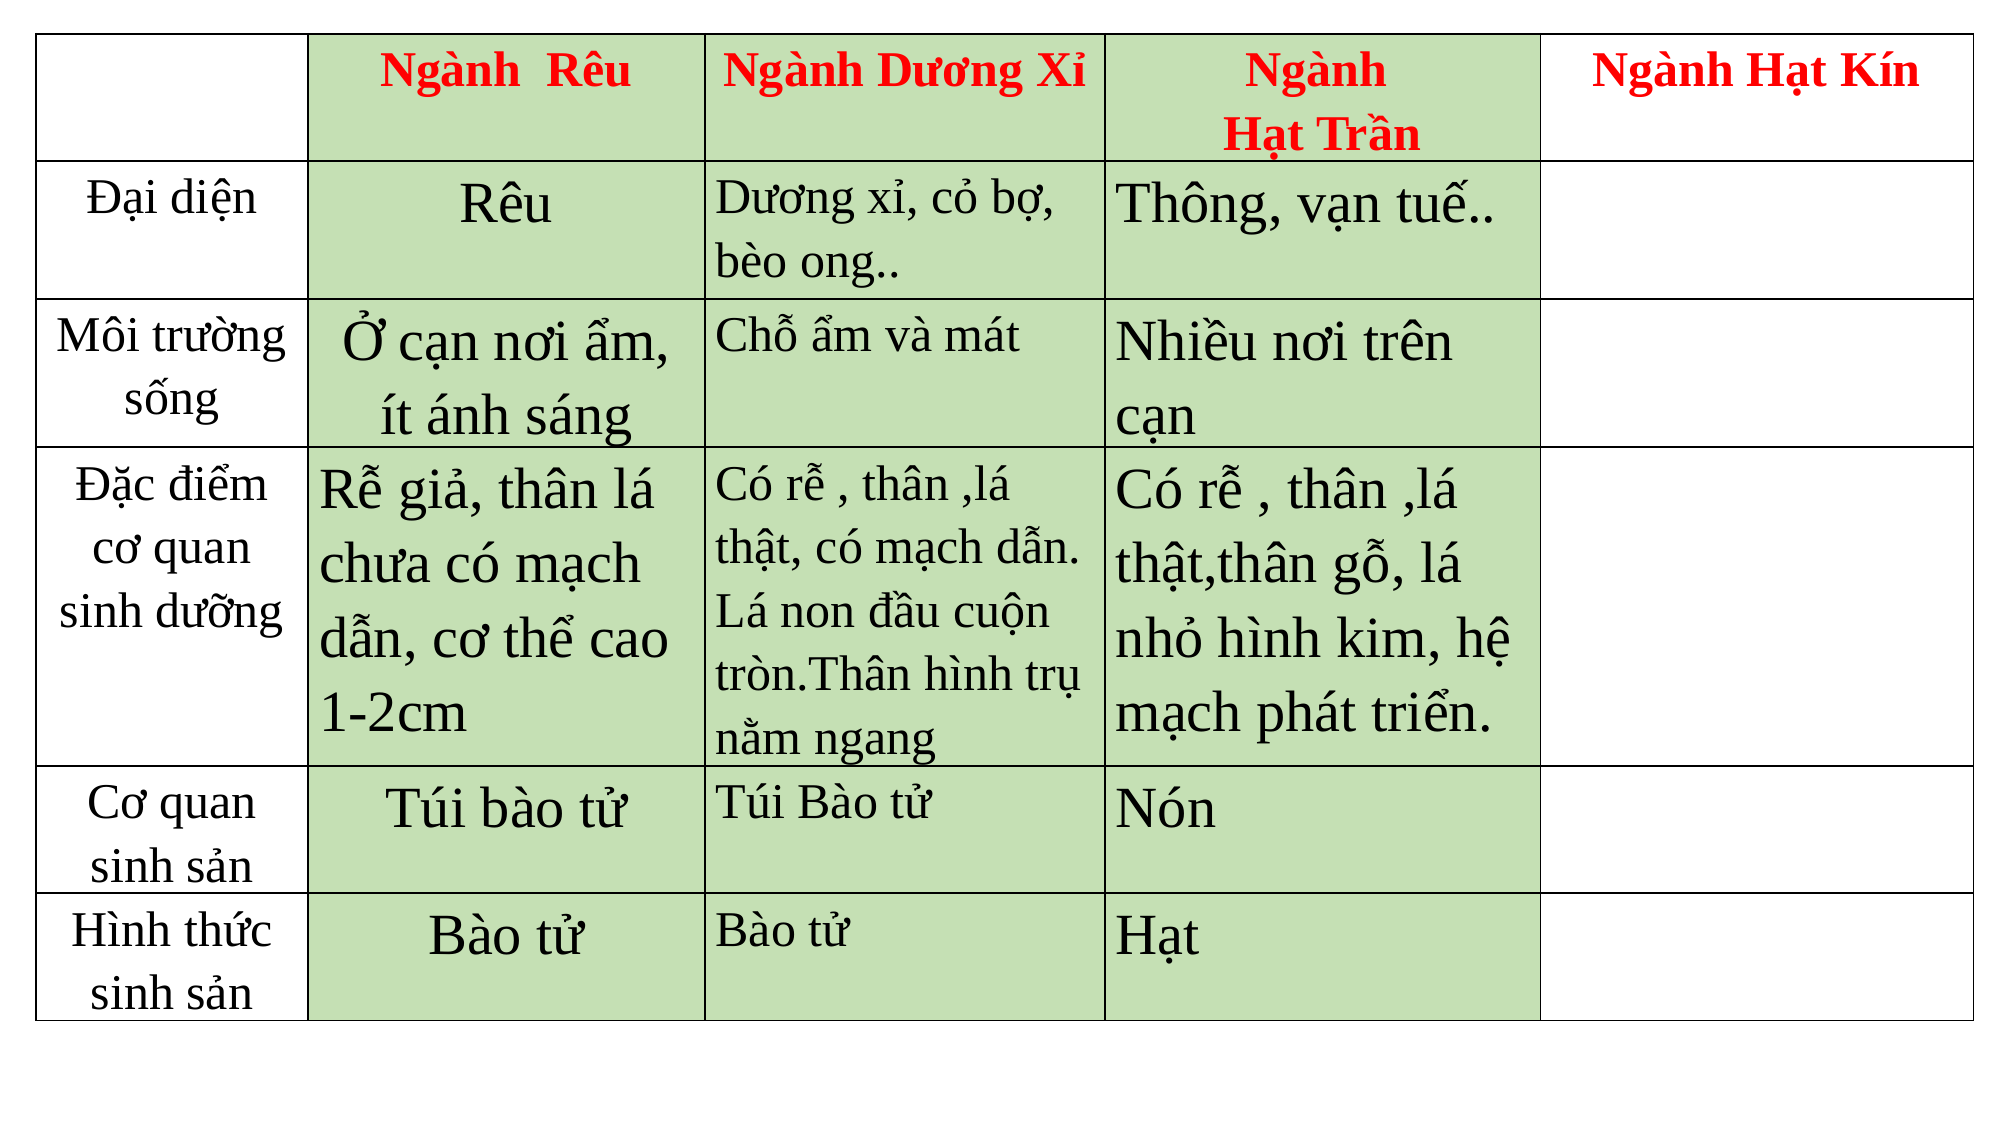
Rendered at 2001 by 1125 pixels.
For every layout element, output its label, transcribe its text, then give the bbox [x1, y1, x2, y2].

table_cell Hình thức sinh sản [37, 894, 307, 1020]
table_cell Bào tử [309, 894, 704, 1020]
table_header [37, 35, 307, 160]
table_cell [1541, 767, 1973, 892]
table_cell Có rễ , thân ,lá thật,thân gỗ, lá nhỏ hình kim, hệ mạch phát triển. [1106, 448, 1540, 765]
table_cell Chỗ ẩm và mát [706, 300, 1104, 446]
table_cell [1541, 162, 1973, 298]
table_cell Dương xỉ, cỏ bợ, bèo ong.. [706, 162, 1104, 298]
table_cell Túi bào tử [309, 767, 704, 892]
table_cell Ở cạn nơi ẩm, ít ánh sáng [309, 300, 704, 446]
table_header Ngành Hạt Trần [1106, 35, 1540, 160]
table_header Ngành Hạt Kín [1541, 35, 1973, 160]
table_cell Đặc điểm cơ quan sinh dưỡng [37, 448, 307, 765]
table_cell Có rễ , thân ,lá thật, có mạch dẫn. Lá non đầu cuộn tròn.Thân hình trụ nằm ngang [706, 448, 1104, 765]
table_cell Đại diện [37, 162, 307, 298]
table_cell [1541, 300, 1973, 446]
table_cell Nón [1106, 767, 1540, 892]
table_cell Túi Bào tử [706, 767, 1104, 892]
table_cell Rễ giả, thân lá chưa có mạch dẫn, cơ thể cao 1-2cm [309, 448, 704, 765]
table_cell Môi trường sống [37, 300, 307, 446]
table_header Ngành Dương Xỉ [706, 35, 1104, 160]
table_cell Rêu [309, 162, 704, 298]
table_cell Thông, vạn tuế.. [1106, 162, 1540, 298]
table_cell Bào tử [706, 894, 1104, 1020]
table_cell [1541, 894, 1973, 1020]
table_cell [1541, 448, 1973, 765]
table_cell Cơ quan sinh sản [37, 767, 307, 892]
table_header Ngành Rêu [309, 35, 704, 160]
table_cell Nhiều nơi trên cạn [1106, 300, 1540, 446]
table_cell Hạt [1106, 894, 1540, 1020]
